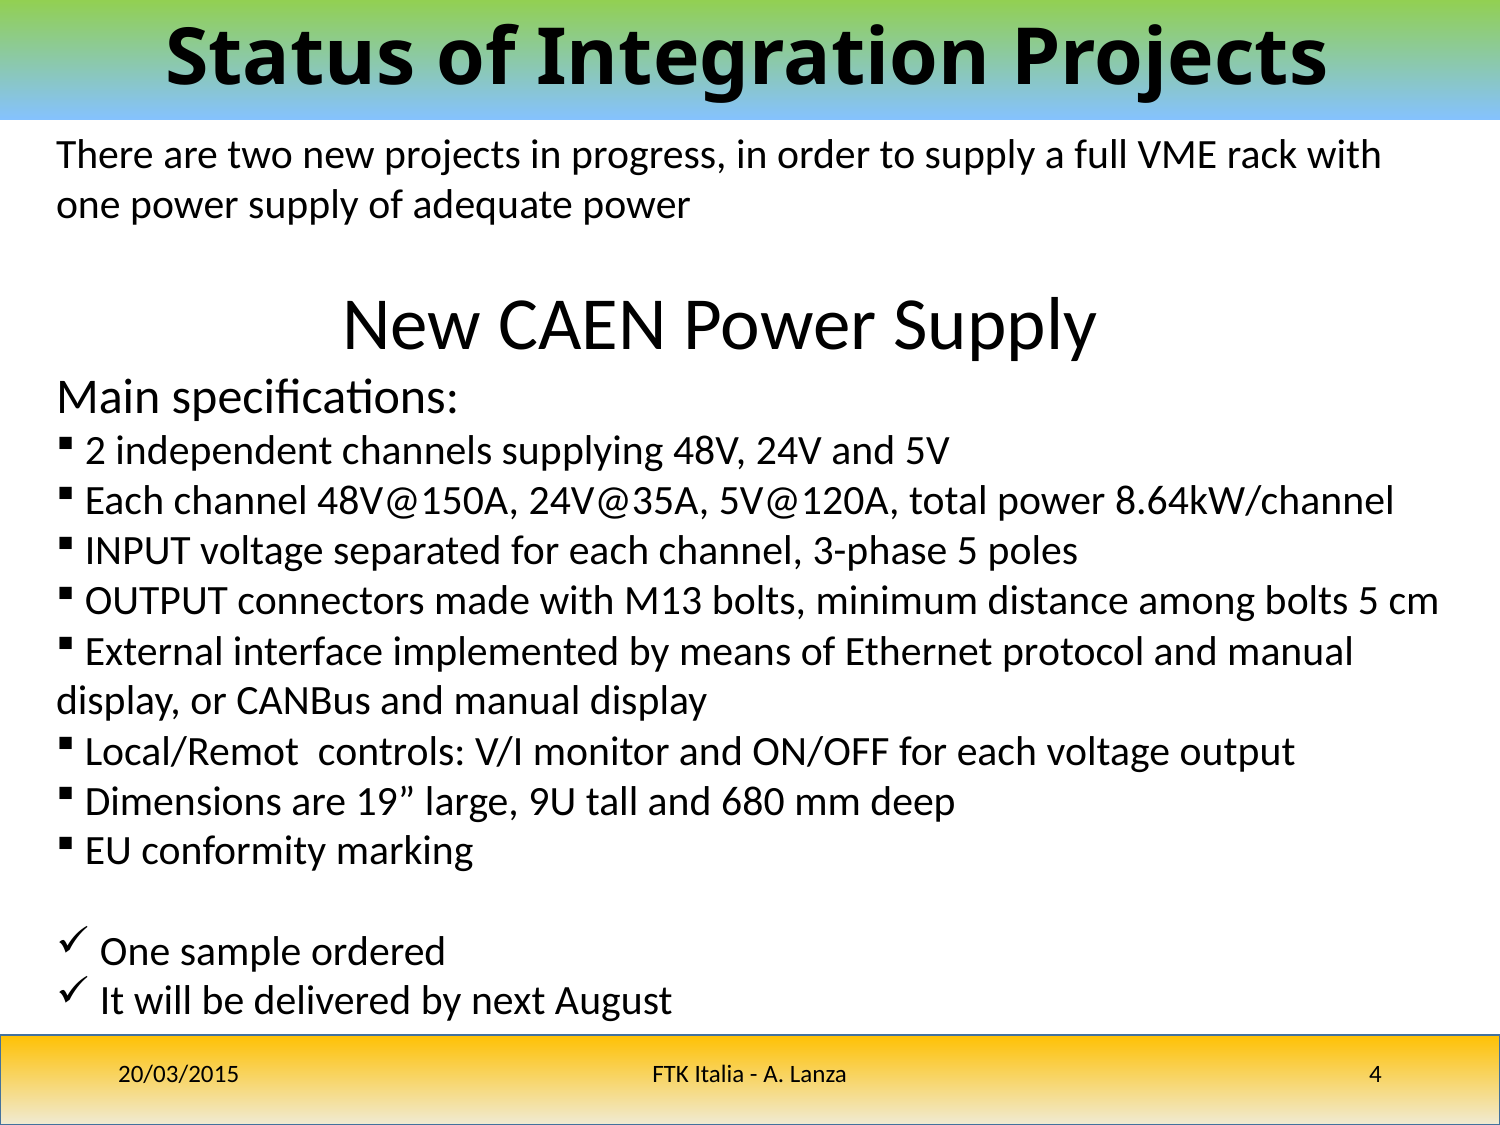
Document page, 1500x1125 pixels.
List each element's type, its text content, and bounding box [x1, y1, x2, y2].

text_box Main specifications: 2 independent channels supplying 48V, 24V and 5V Each channel 48V@150A, 24V@35A, 5V@120A, total power 8.64kW/channel INPUT voltage separated for each channel, 3-phase 5 poles OUTPUT connectors made with M13 bolts, minimum distance among bolts 5 cm External interface implemented by means of Ethernet protocol and manual display, or CANBus and manual display Local/Remot controls: V/I monitor and ON/OFF for each voltage output Dimensions are 19” large, 9U tall and 680 mm deep EU conformity marking One sample ordered It will be delivered by next August [41, 355, 1459, 1031]
text_box There are two new projects in progress, in order to supply a full VME rack with one power supply of adequate power [41, 119, 1459, 235]
title Status of Integration Projects [100, 0, 1395, 119]
footer FTK Italia - A. Lanza [496, 1042, 1004, 1103]
text_box New CAEN Power Supply [188, 267, 1252, 355]
text_box [1395, 0, 1500, 121]
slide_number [103, 1042, 441, 1103]
slide_number 4 [1059, 1042, 1397, 1103]
text_box [0, 0, 100, 121]
text_box [0, 1034, 1500, 1125]
